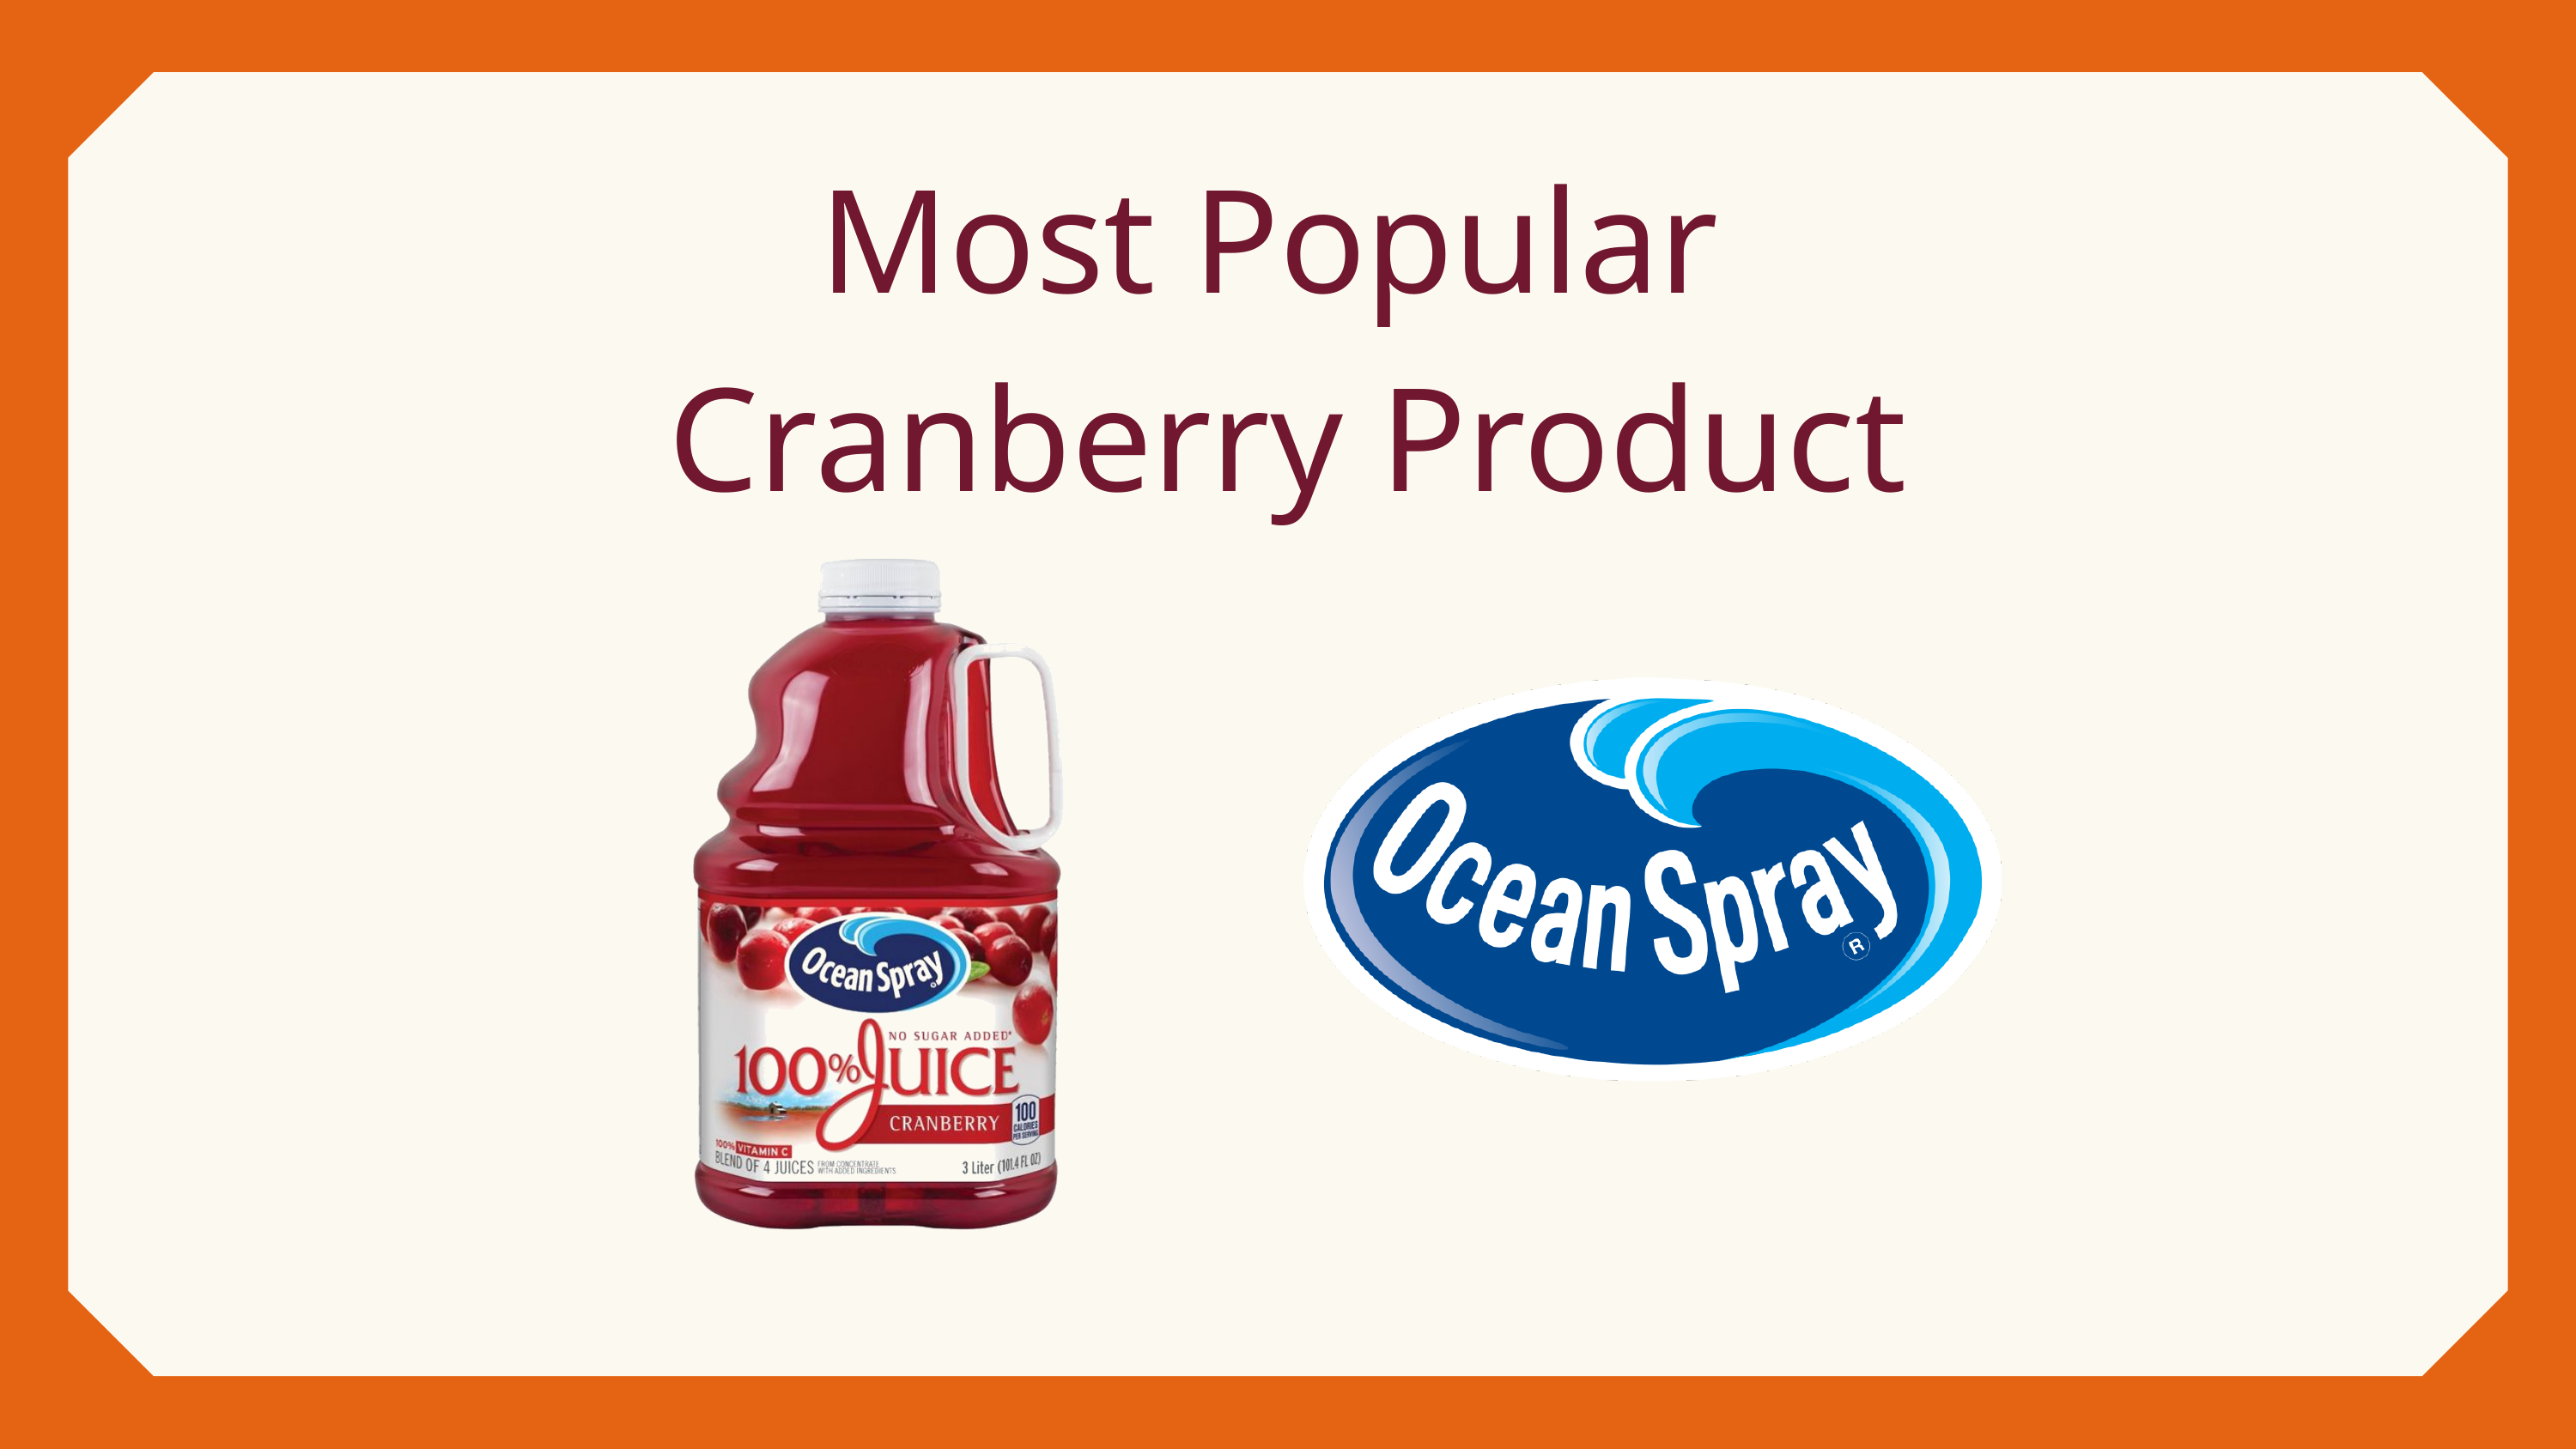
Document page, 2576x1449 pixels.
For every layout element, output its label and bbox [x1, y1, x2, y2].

picture [486, 494, 2016, 1295]
text_box [68, 71, 2508, 1377]
